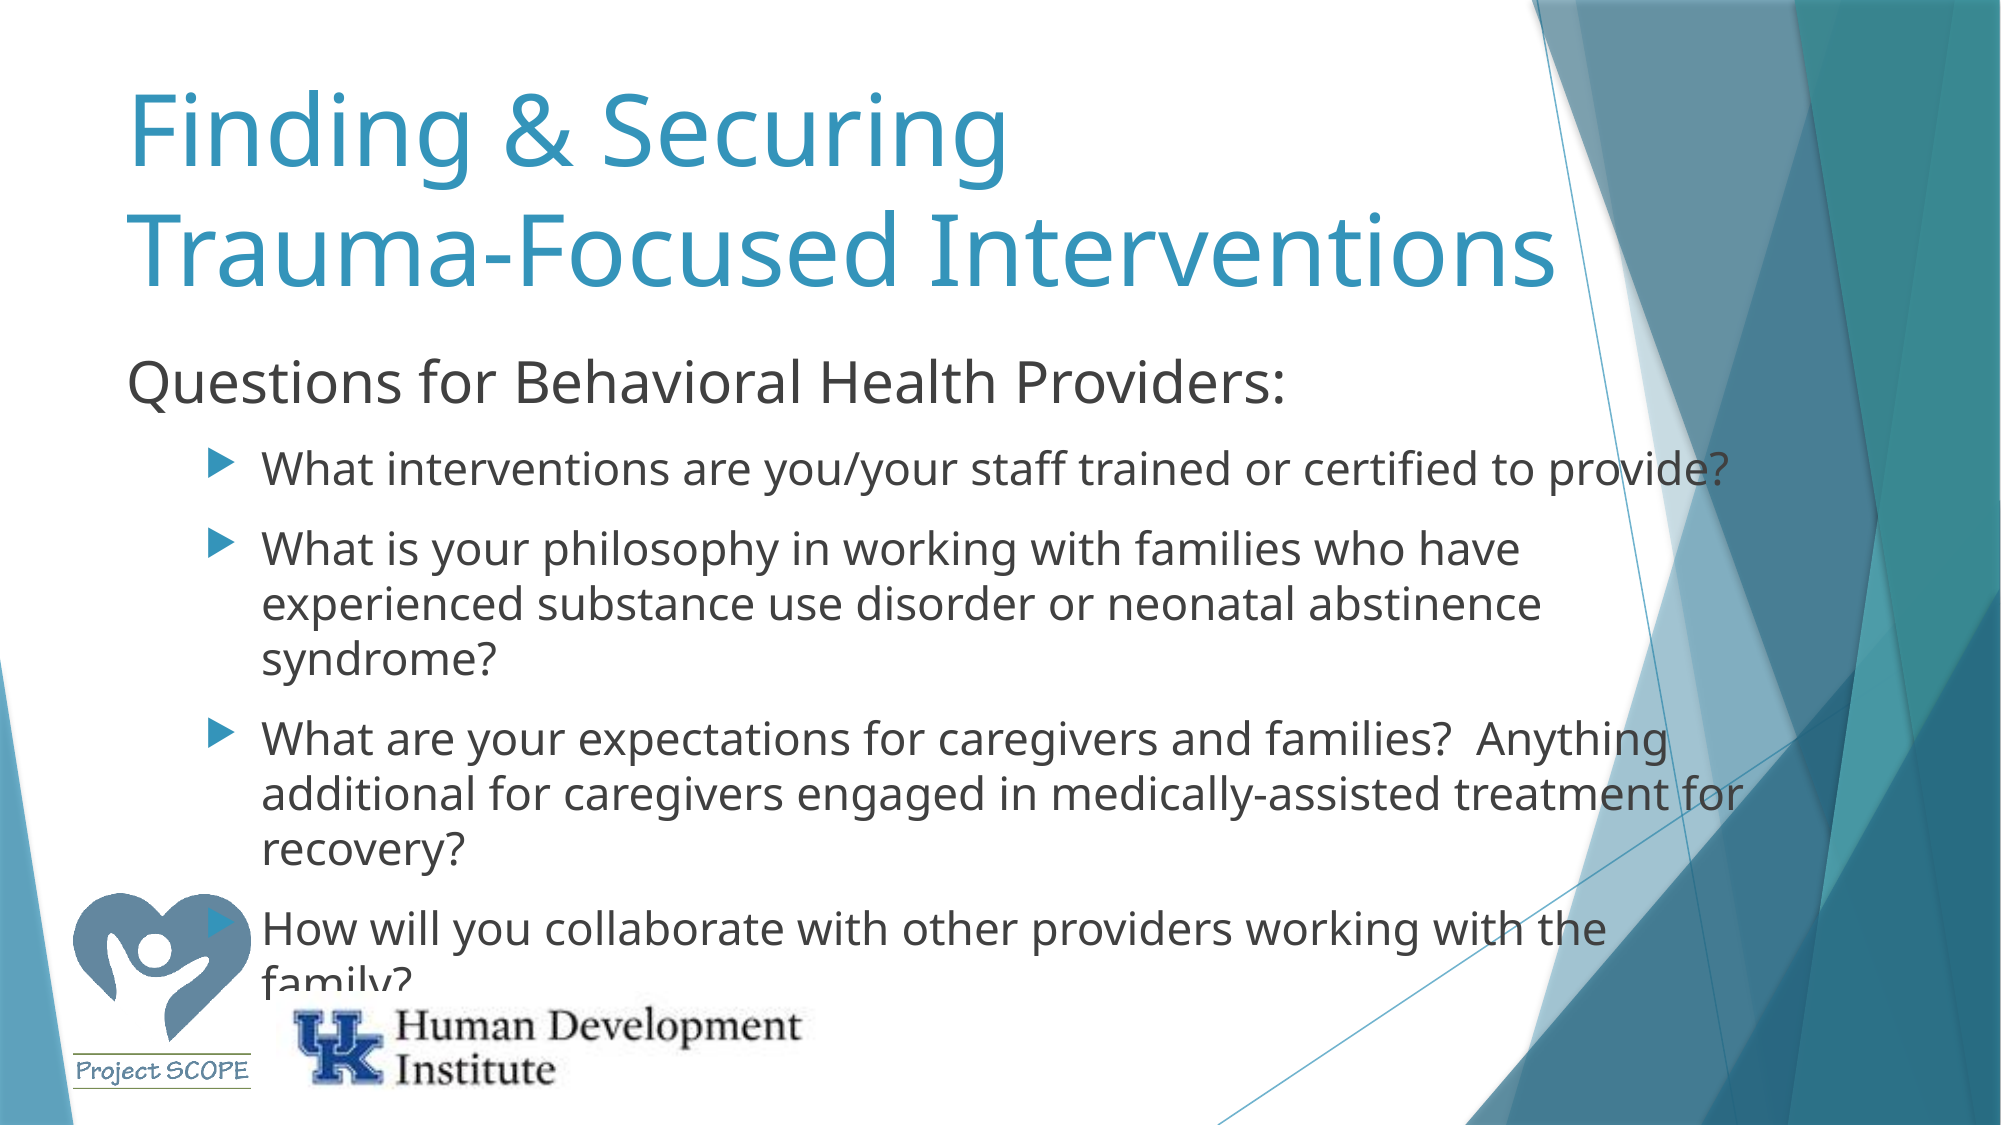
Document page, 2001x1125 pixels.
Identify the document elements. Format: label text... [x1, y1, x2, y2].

list Questions for Behavioral Health Providers: What interventions are you/your staff trained or certified to provide? What is your philosophy in working with families who have experienced substance use disorder or neonatal abstinence syndrome? What are your expectations for caregivers and families? Anything additional for caregivers engaged in medically-assisted treatment for recovery? How will you collaborate with other providers working with the family? [111, 337, 1766, 935]
picture [276, 990, 839, 1107]
picture [73, 893, 251, 1089]
title Finding & Securing Trauma-Focused Interventions [111, 58, 1785, 302]
